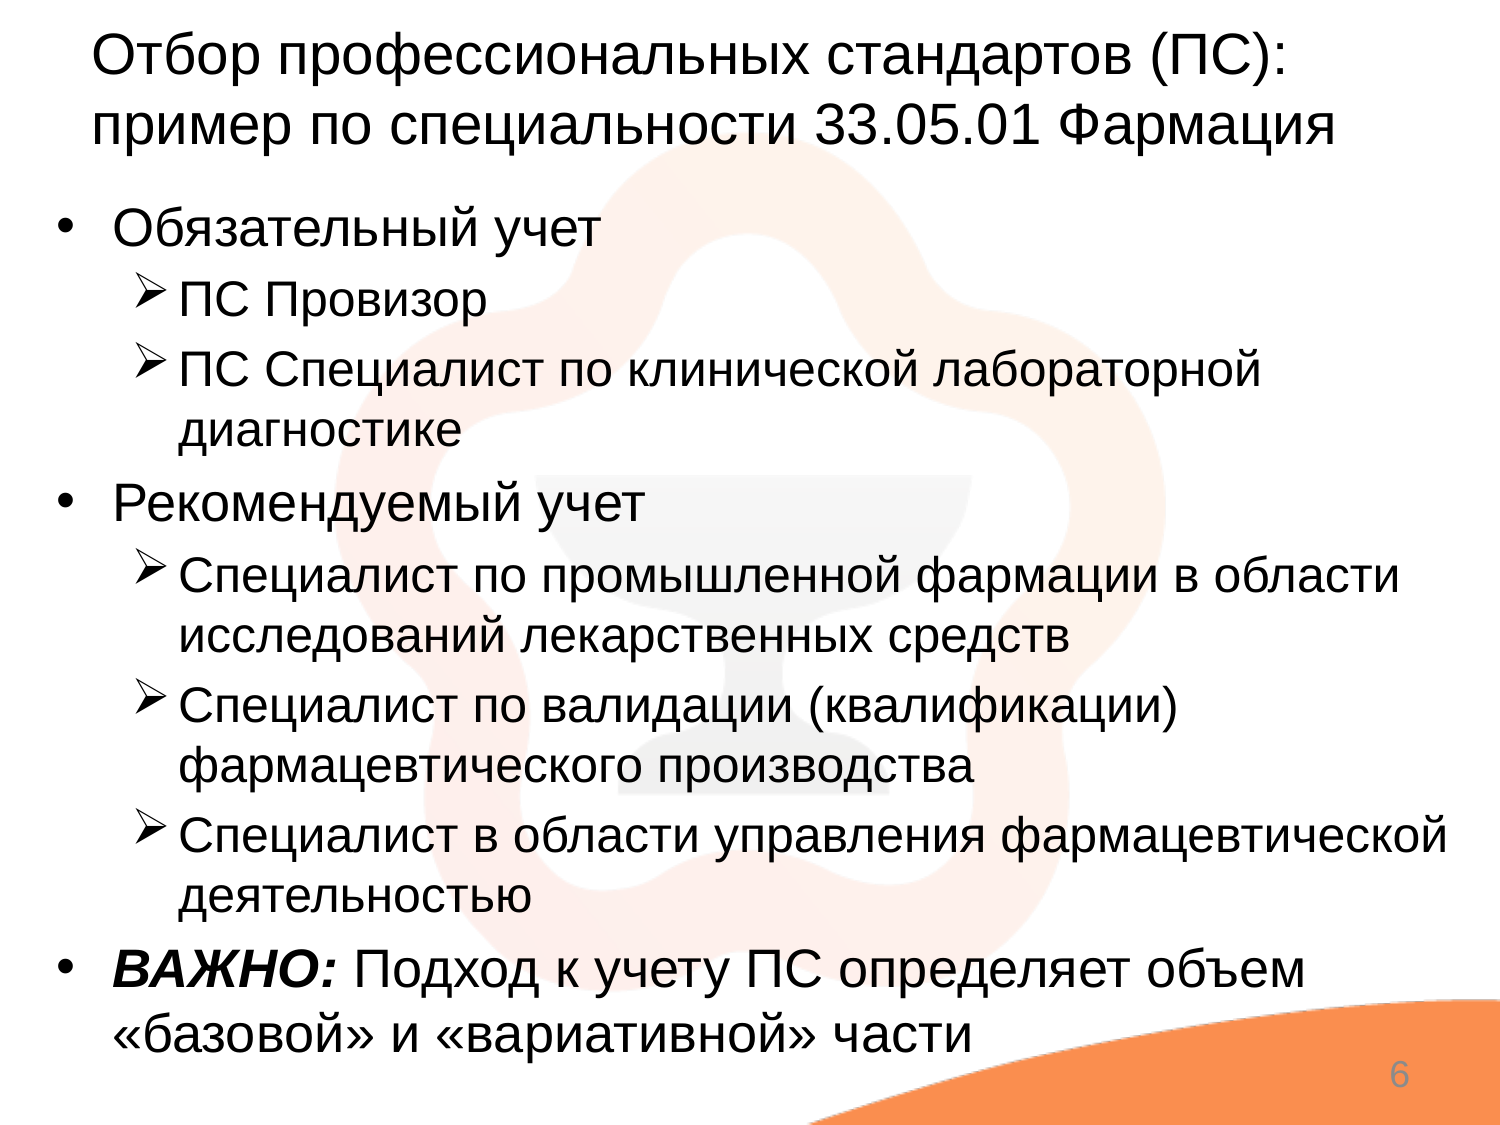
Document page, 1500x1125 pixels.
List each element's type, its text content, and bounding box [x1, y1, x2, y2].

list Обязательный учет ПС Провизор ПС Специалист по клинической лабораторной диагностике Рекомендуемый учет Специалист по промышленной фармации в области исследований лекарственных средств Специалист по валидации (квалификации) фармацевтического производства Специалист в области управления фармацевтической деятельностью ВАЖНО: Подход к учету ПС определяет объем «базовой» и «вариативной» части [41, 184, 1500, 1114]
slide_number 6 [1074, 1042, 1425, 1103]
picture [0, 0, 1500, 1125]
title Отбор профессиональных стандартов (ПС): пример по специальности 33.05.01 Фармация [76, 9, 1483, 163]
